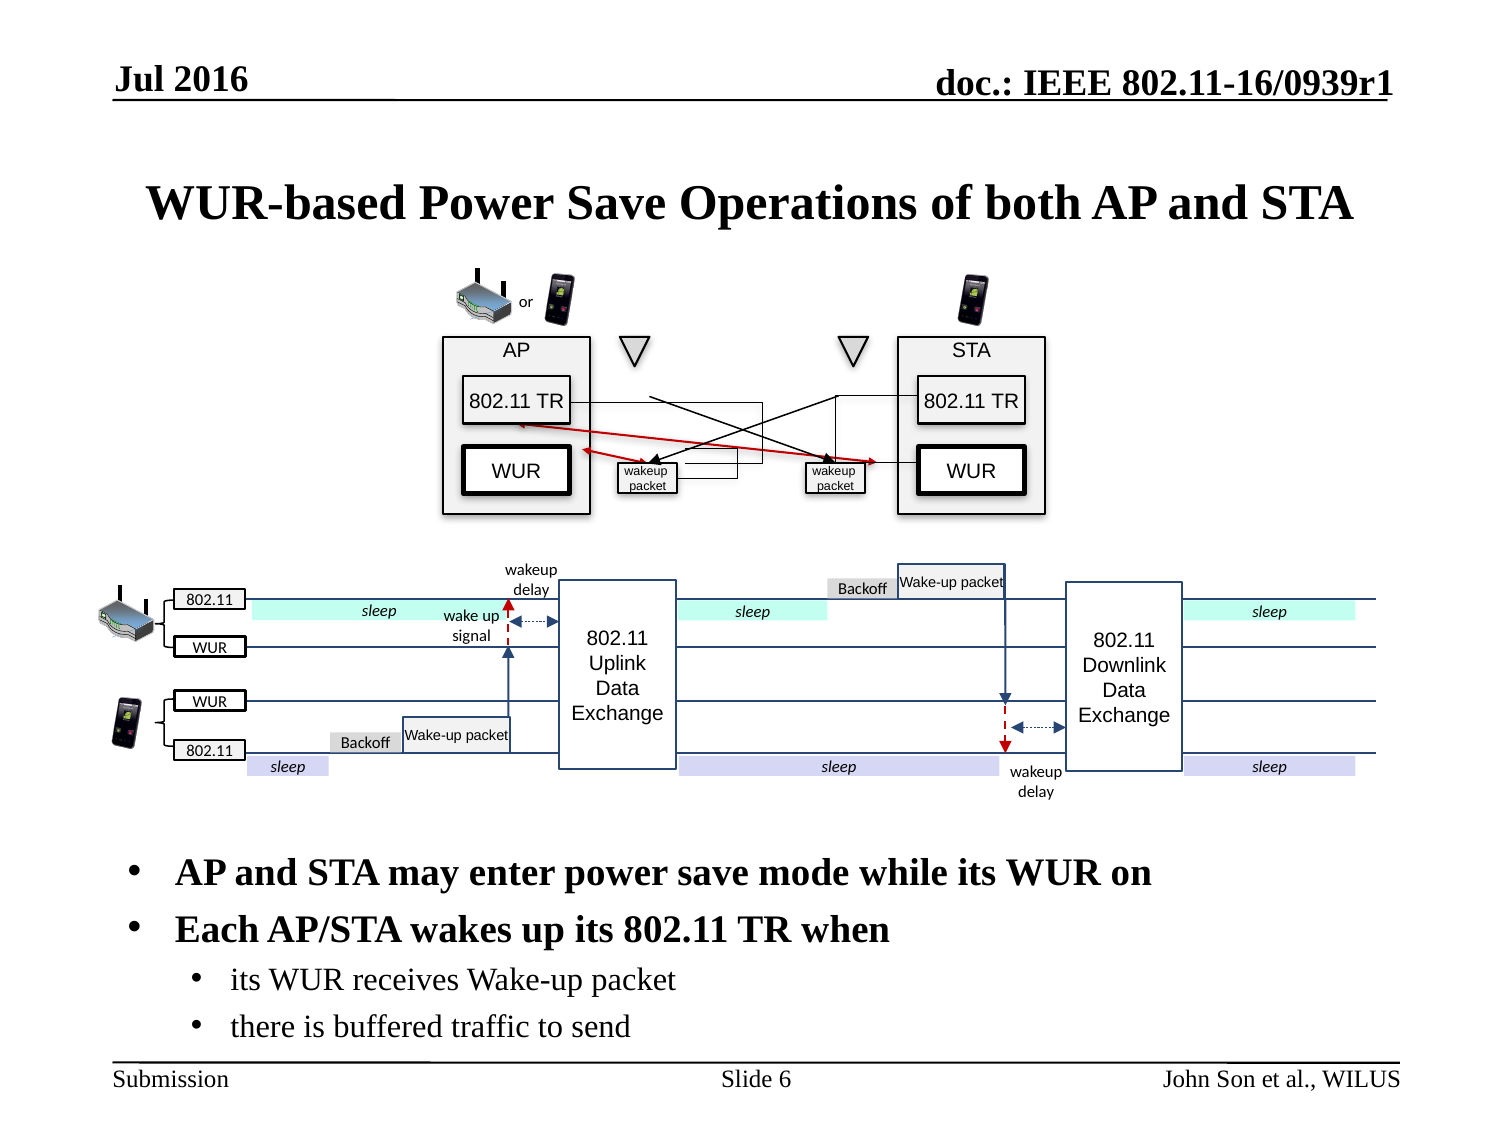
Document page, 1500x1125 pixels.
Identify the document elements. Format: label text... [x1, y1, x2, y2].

list AP and STA may enter power save mode while its WUR on Each AP/STA wakes up its 802.11 TR when its WUR receives Wake-up packet there is buffered traffic to send [112, 838, 1388, 1054]
slide_number Slide 6 [712, 1061, 800, 1123]
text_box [442, 267, 1046, 515]
footer John Son et al., WILUS [878, 1061, 1402, 1093]
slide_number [114, 54, 423, 100]
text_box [96, 558, 1377, 802]
title WUR-based Power Save Operations of both AP and STA [112, 112, 1388, 288]
